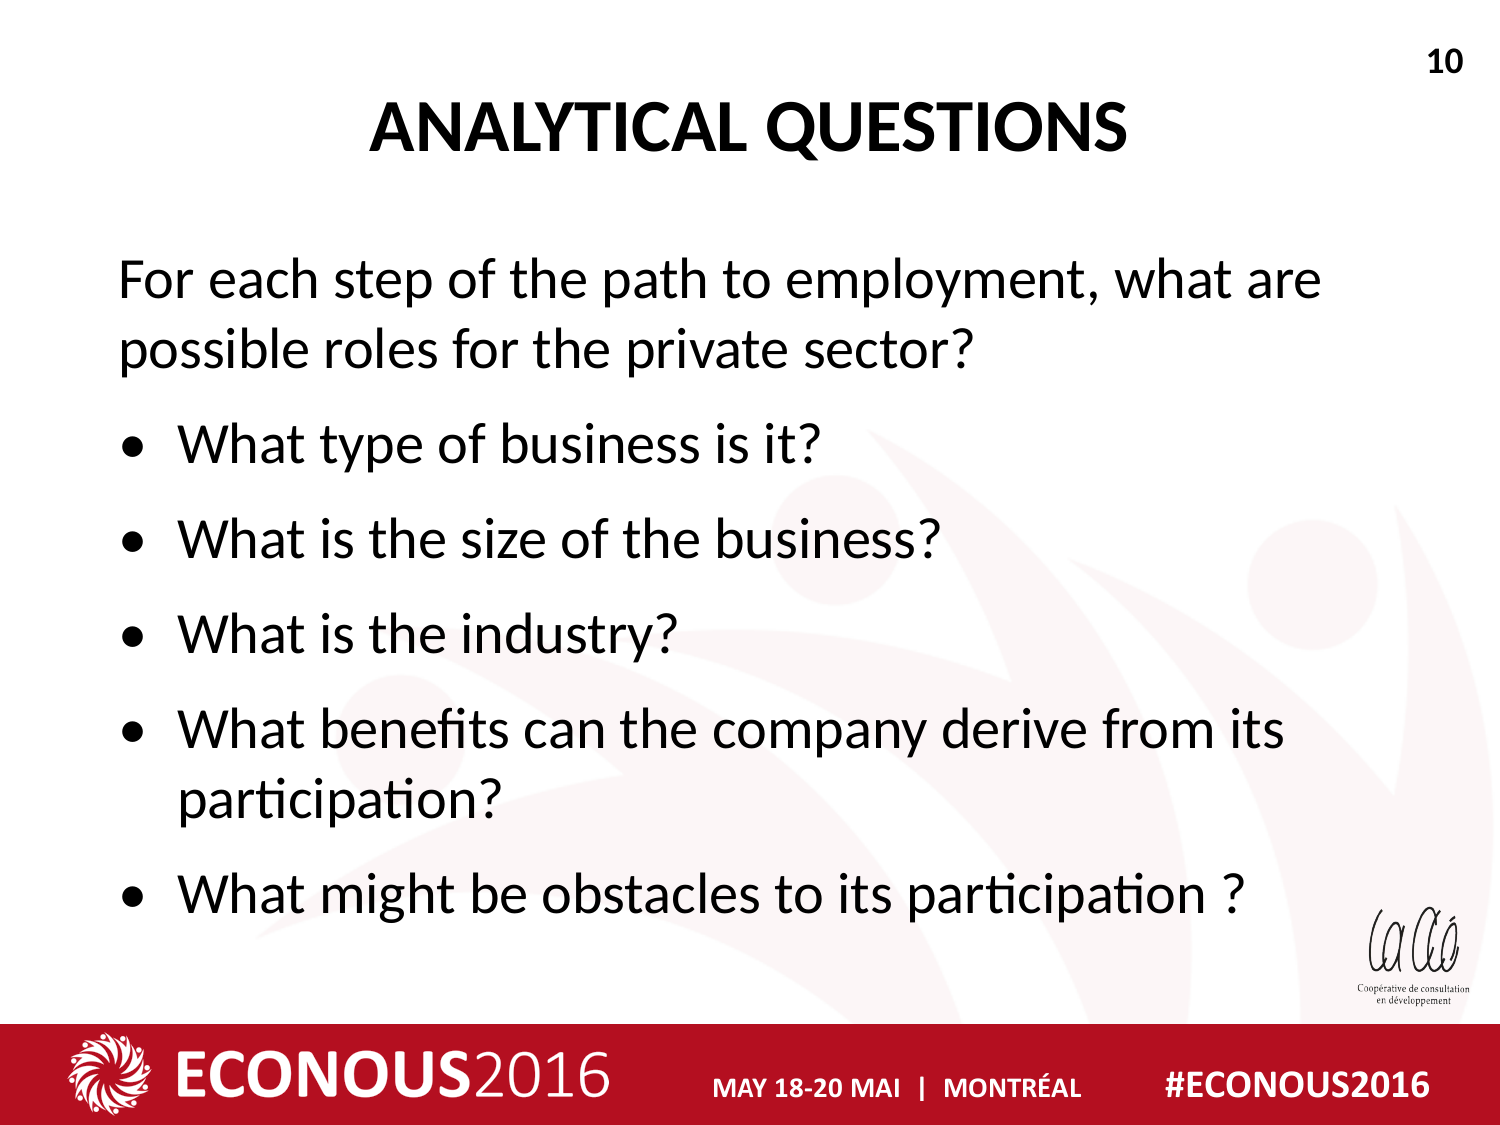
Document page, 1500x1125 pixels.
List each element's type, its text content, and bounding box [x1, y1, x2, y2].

title ANALYTICAL QUESTIONS [103, 39, 1397, 217]
picture [0, 0, 1500, 1125]
list For each step of the path to employment, what are possible roles for the private sector? • What type of business is it? • What is the size of the business? • What is the industry? • What benefits can the company derive from its participation? • What might be obstacles to its participation ? [103, 233, 1397, 960]
